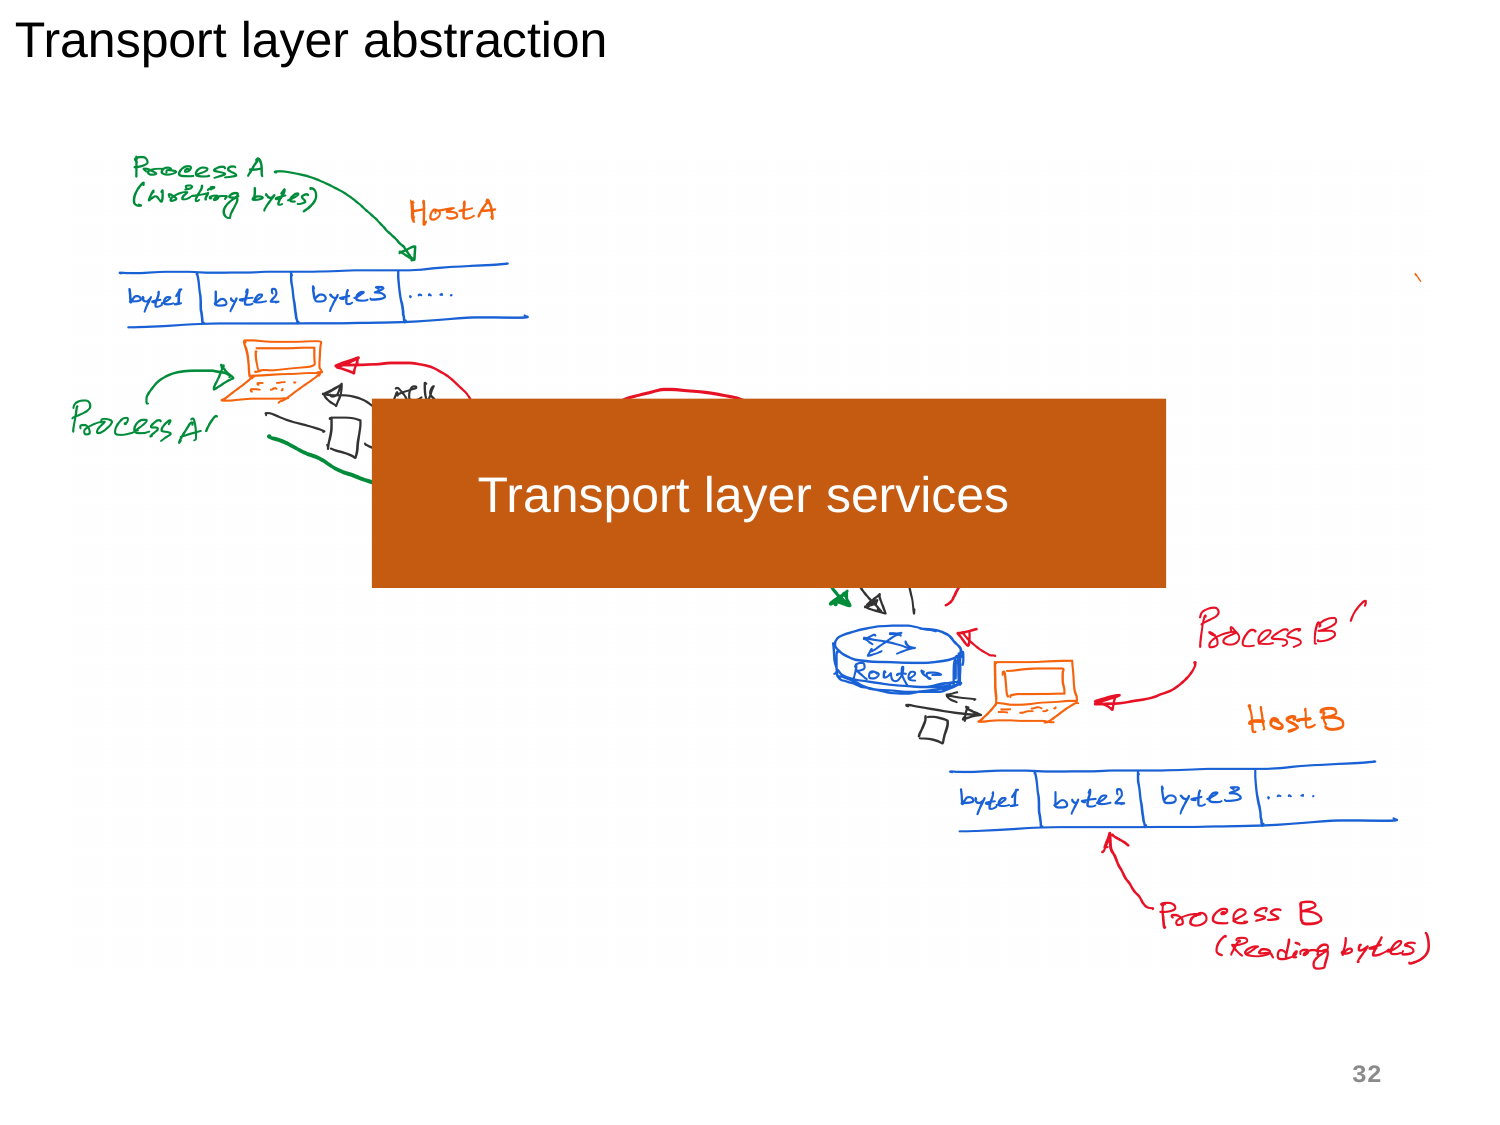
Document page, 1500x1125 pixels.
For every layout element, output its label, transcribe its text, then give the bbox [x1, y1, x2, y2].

picture [68, 153, 1432, 972]
text_box Transport layer abstraction [0, 0, 801, 75]
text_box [371, 398, 1167, 588]
slide_number 32 [1059, 1042, 1397, 1103]
